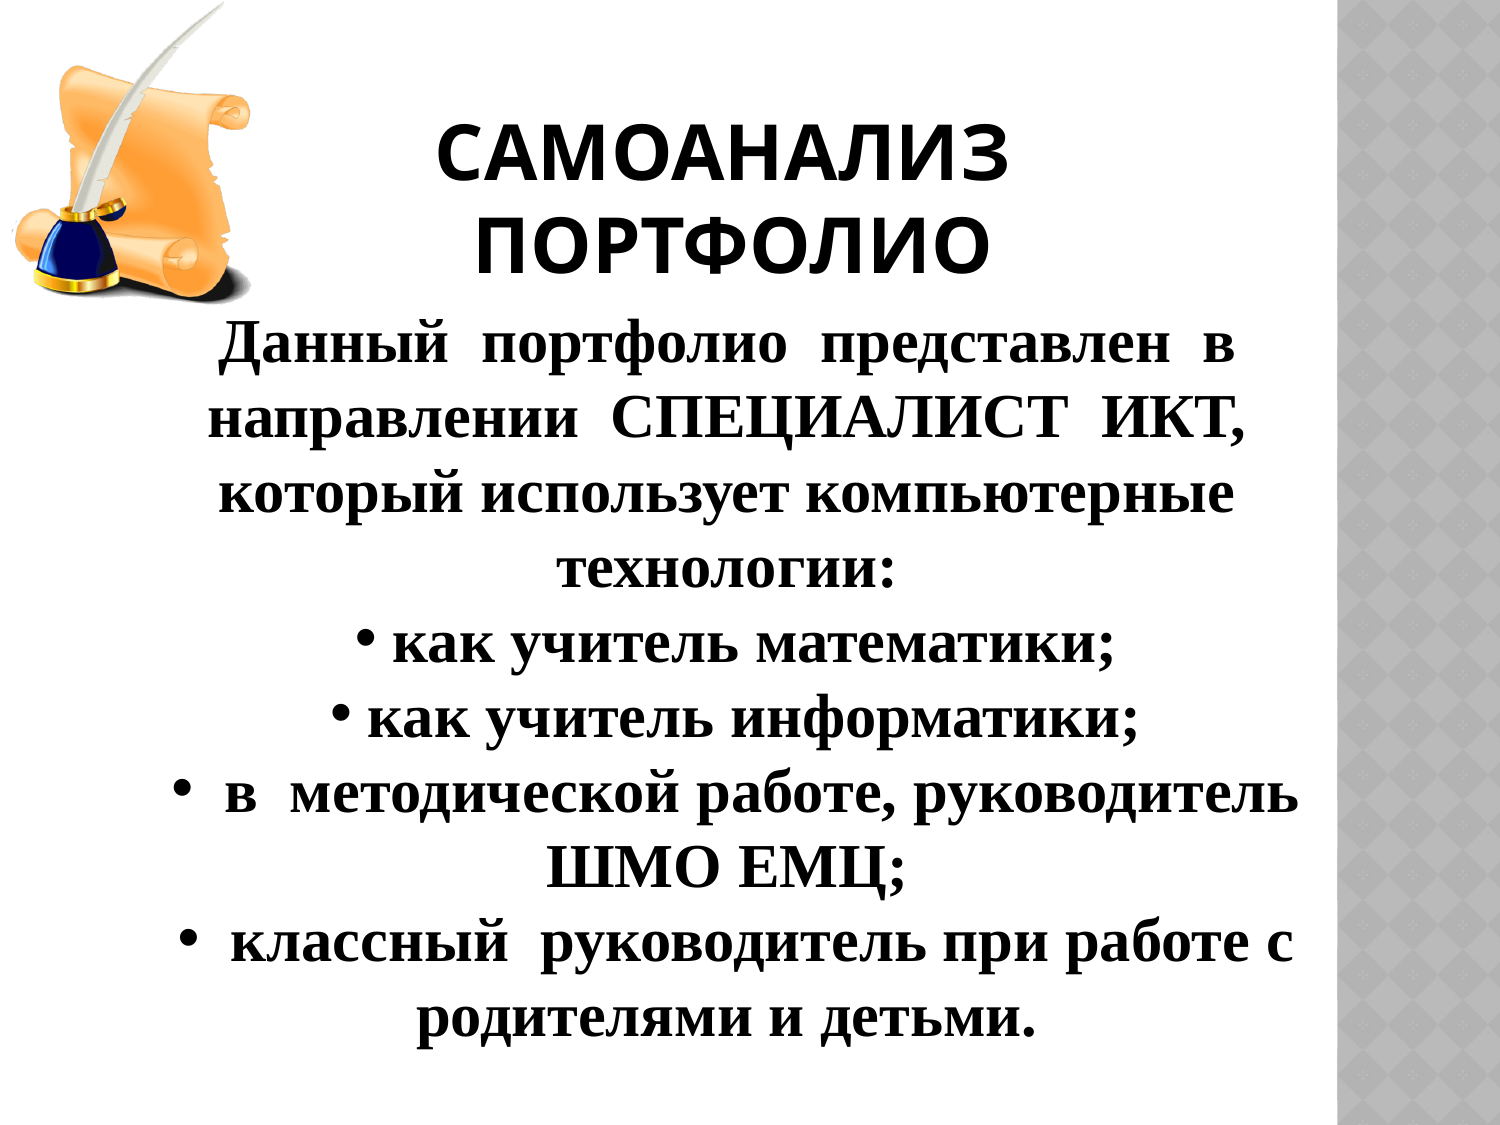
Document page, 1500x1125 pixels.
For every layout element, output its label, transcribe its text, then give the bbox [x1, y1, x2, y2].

picture [0, 0, 264, 315]
text_box Данный портфолио представлен в направлении СПЕЦИАЛИСТ ИКТ, который использует компьютерные технологии: как учитель математики; как учитель информатики; в методической работе, руководитель ШМО ЕМЦ; классный руководитель при работе с родителями и детьми. [41, 292, 1329, 1057]
title Самоанализ портфолио [268, 101, 1201, 290]
